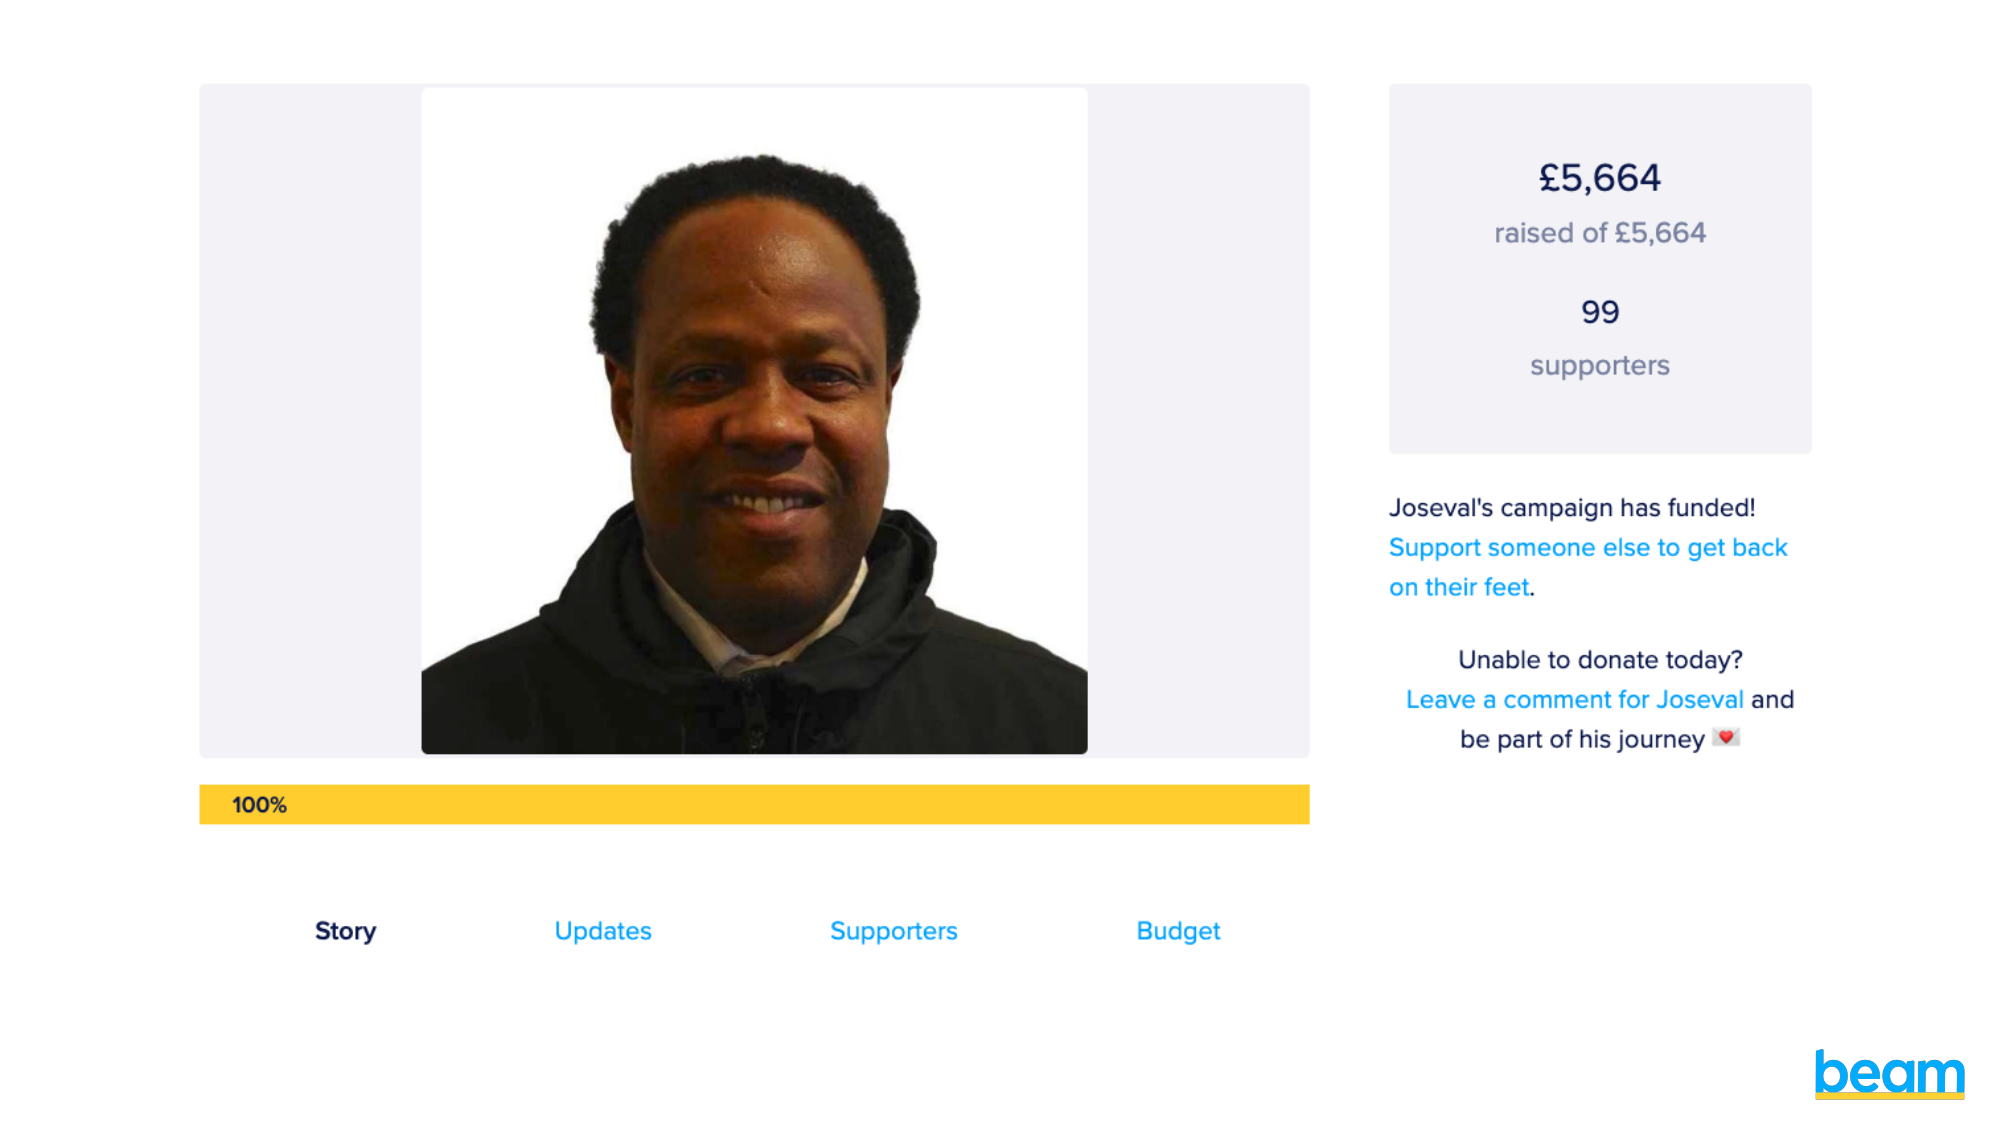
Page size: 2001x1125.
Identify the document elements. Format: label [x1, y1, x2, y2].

picture [1808, 1044, 1972, 1110]
picture [164, 19, 1836, 1011]
